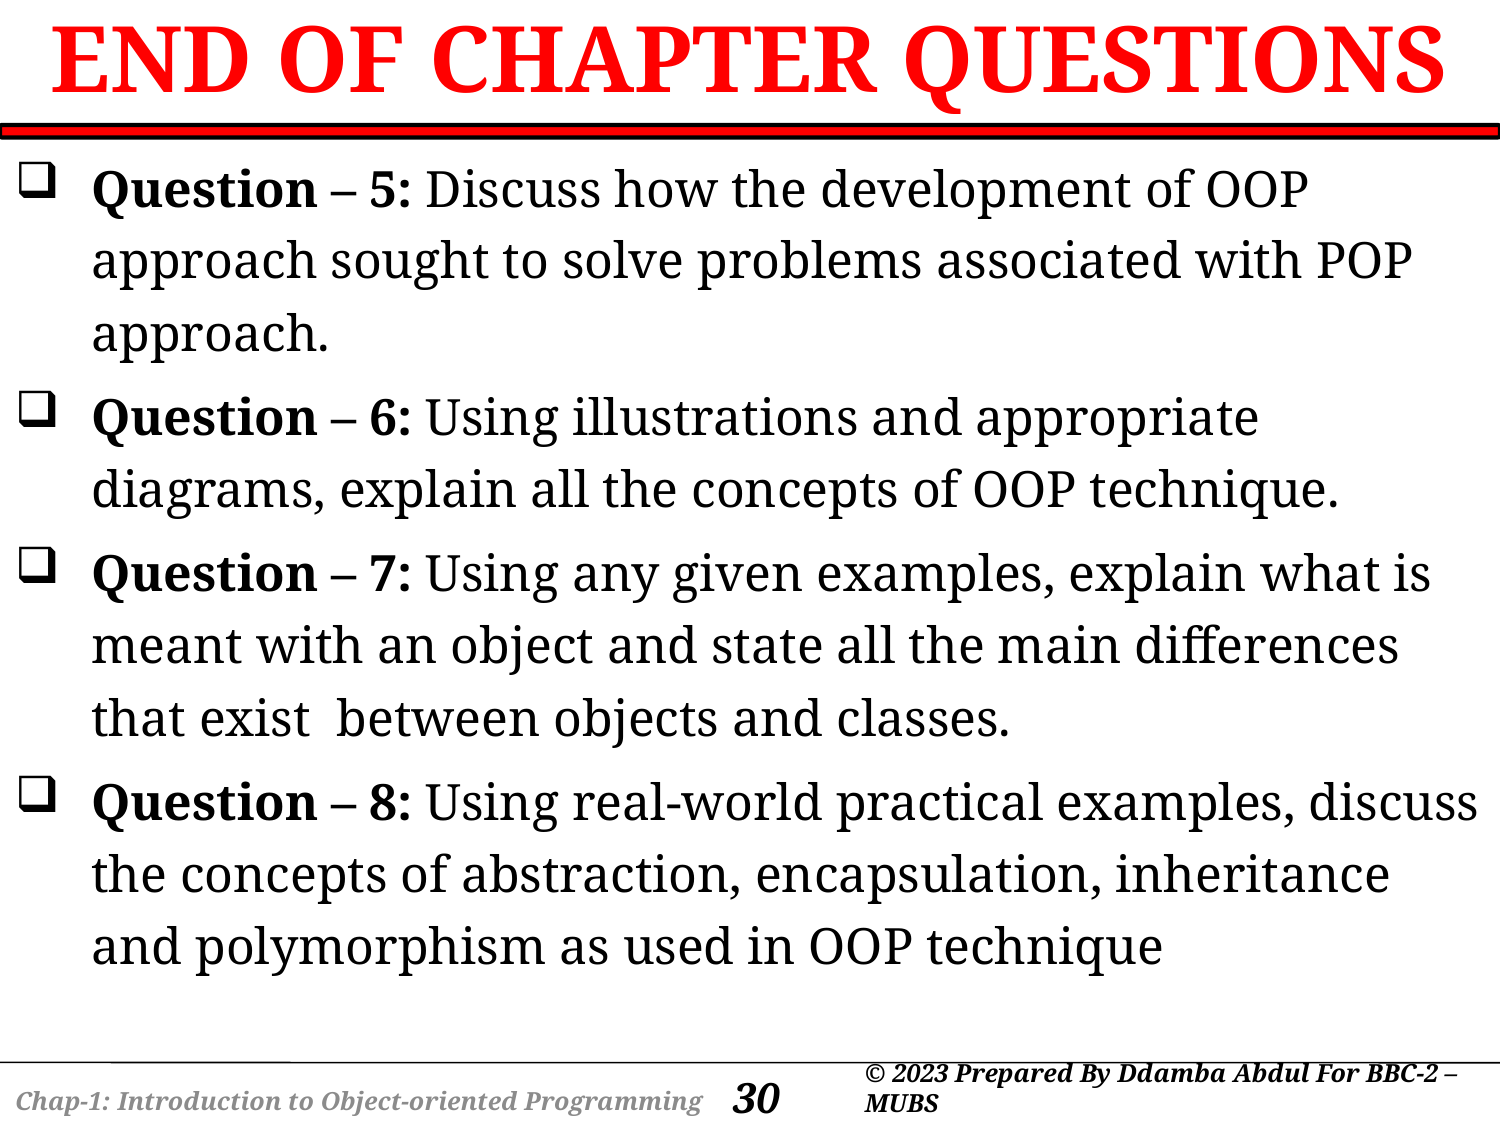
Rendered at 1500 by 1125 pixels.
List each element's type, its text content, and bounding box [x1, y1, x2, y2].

title END OF CHAPTER QUESTIONS [0, 0, 1500, 115]
footer Chap-1: Introduction to Object-oriented Programming [0, 1074, 662, 1125]
list Question – 5: Discuss how the development of OOP approach sought to solve problems associated with POP approach. Question – 6: Using illustrations and appropriate diagrams, explain all the concepts of OOP technique. Question – 7: Using any given examples, explain what is meant with an object and state all the main differences that exist between objects and classes. Question – 8: Using real-world practical examples, discuss the concepts of abstraction, encapsulation, inheritance and polymorphism as used in OOP technique [0, 140, 1500, 1061]
text_box [0, 122, 1500, 140]
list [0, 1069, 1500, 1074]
text_box © 2023 Prepared By Ddamba Abdul For BBC-2 – MUBS [850, 1074, 1500, 1125]
text_box 30 [662, 1074, 850, 1125]
